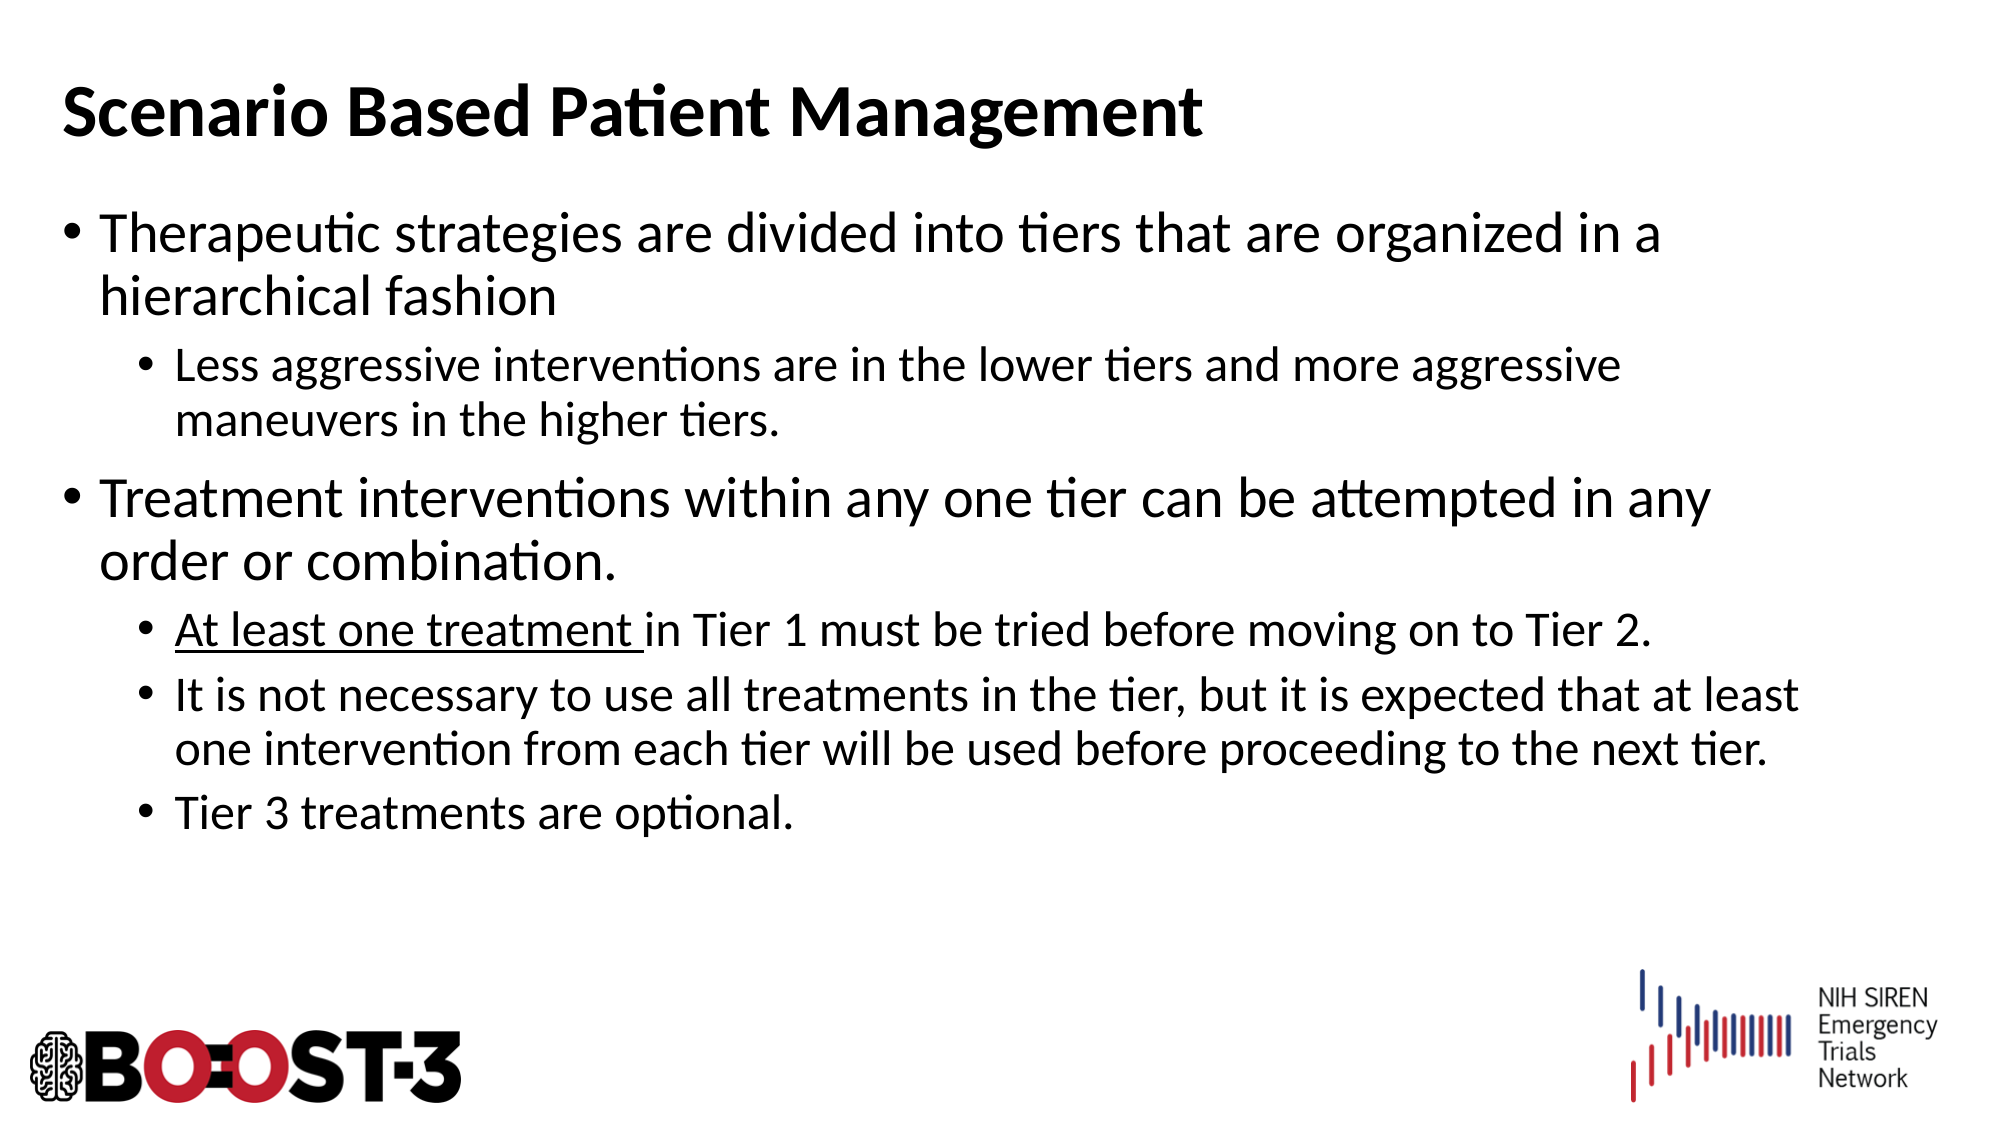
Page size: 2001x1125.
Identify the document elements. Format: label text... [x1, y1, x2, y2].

picture [1631, 969, 1938, 1103]
list Therapeutic strategies are divided into tiers that are organized in a hierarchical fashion Less aggressive interventions are in the lower tiers and more aggressive maneuvers in the higher tiers. Treatment interventions within any one tier can be attempted in any order or combination. At least one treatment in Tier 1 must be tried before moving on to Tier 2. It is not necessary to use all treatments in the tier, but it is expected that at least one intervention from each tier will be used before proceeding to the next tier. Tier 3 treatments are optional. [47, 195, 1863, 1014]
title Scenario Based Patient Management [47, 50, 1772, 174]
picture [30, 1030, 461, 1103]
